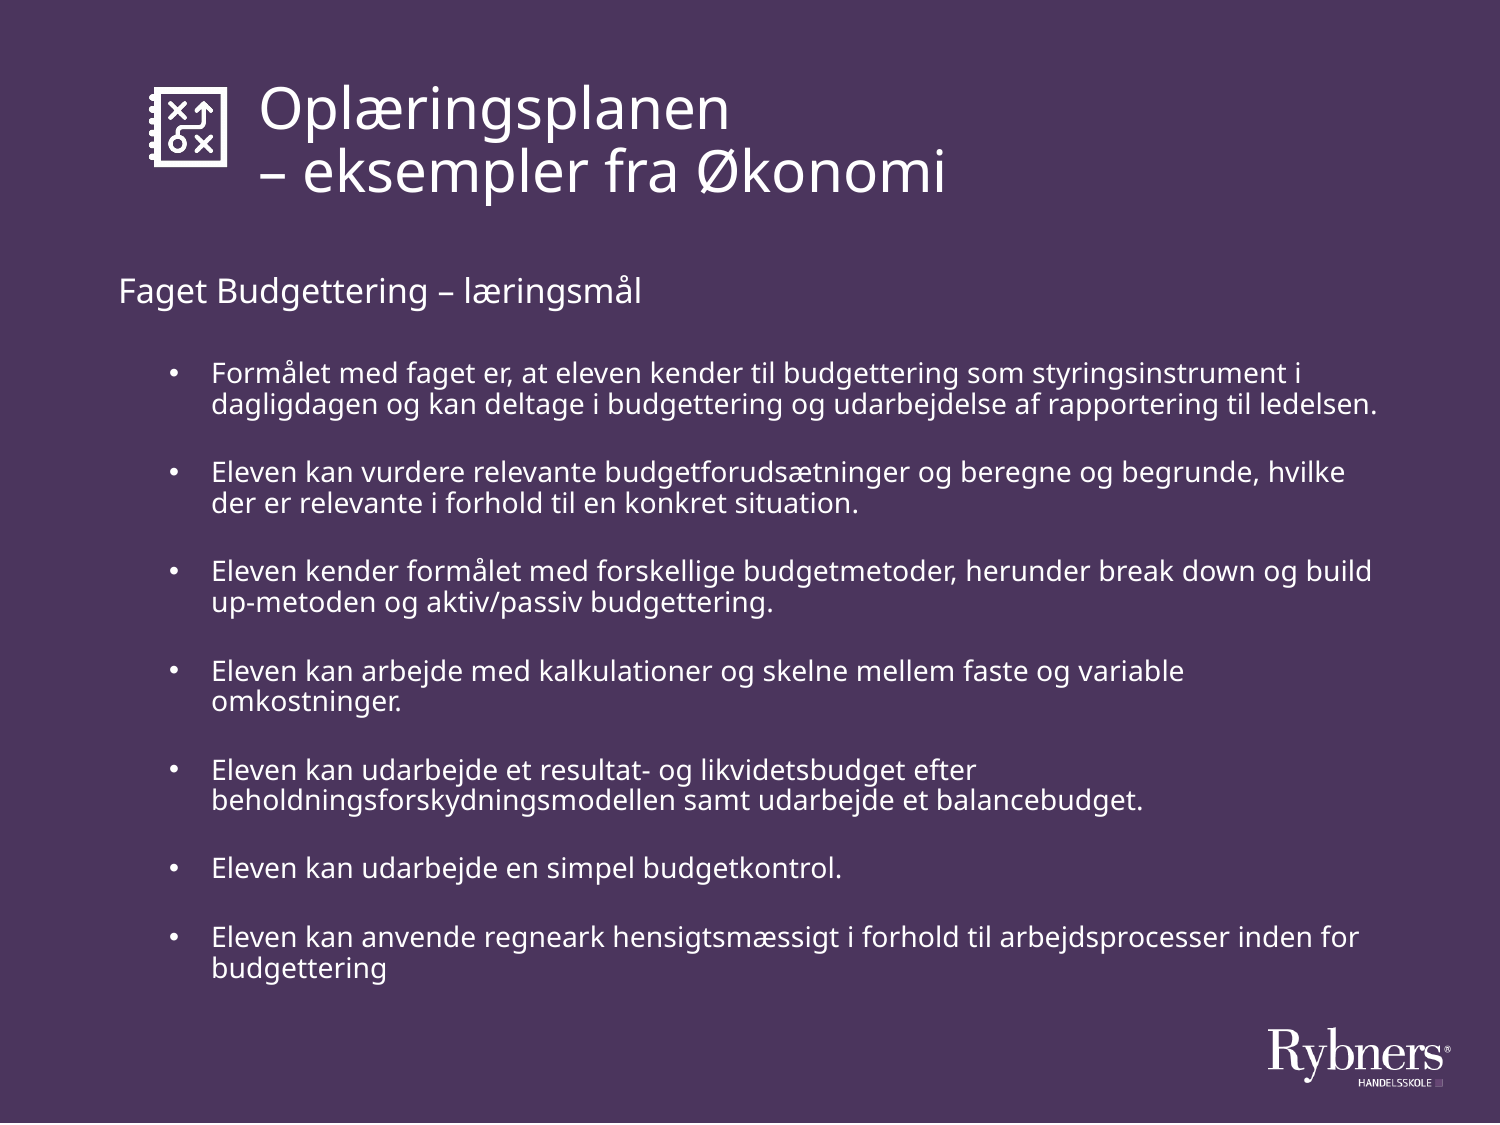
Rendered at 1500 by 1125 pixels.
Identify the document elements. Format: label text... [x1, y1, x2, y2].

picture [130, 70, 244, 184]
list Faget Budgettering – læringsmål Formålet med faget er, at eleven kender til budgettering som styringsinstrument i dagligdagen og kan deltage i budgettering og udarbejdelse af rapportering til ledelsen. Eleven kan vurdere relevante budgetforudsætninger og beregne og begrunde, hvilke der er relevante i forhold til en konkret situation. Eleven kender formålet med forskellige budgetmetoder, herunder break down og build up-metoden og aktiv/passiv budgettering. Eleven kan arbejde med kalkulationer og skelne mellem faste og variable omkostninger. Eleven kan udarbejde et resultat- og likvidetsbudget efter beholdningsforskydningsmodellen samt udarbejde et balancebudget. Eleven kan udarbejde en simpel budgetkontrol. Eleven kan anvende regneark hensigtsmæssigt i forhold til arbejdsprocesser inden for budgettering [103, 267, 1397, 1014]
text_box Oplæringsplanen – eksempler fra Økonomi [243, 58, 1364, 226]
picture [1268, 1027, 1451, 1087]
text_box [0, 0, 1500, 1124]
